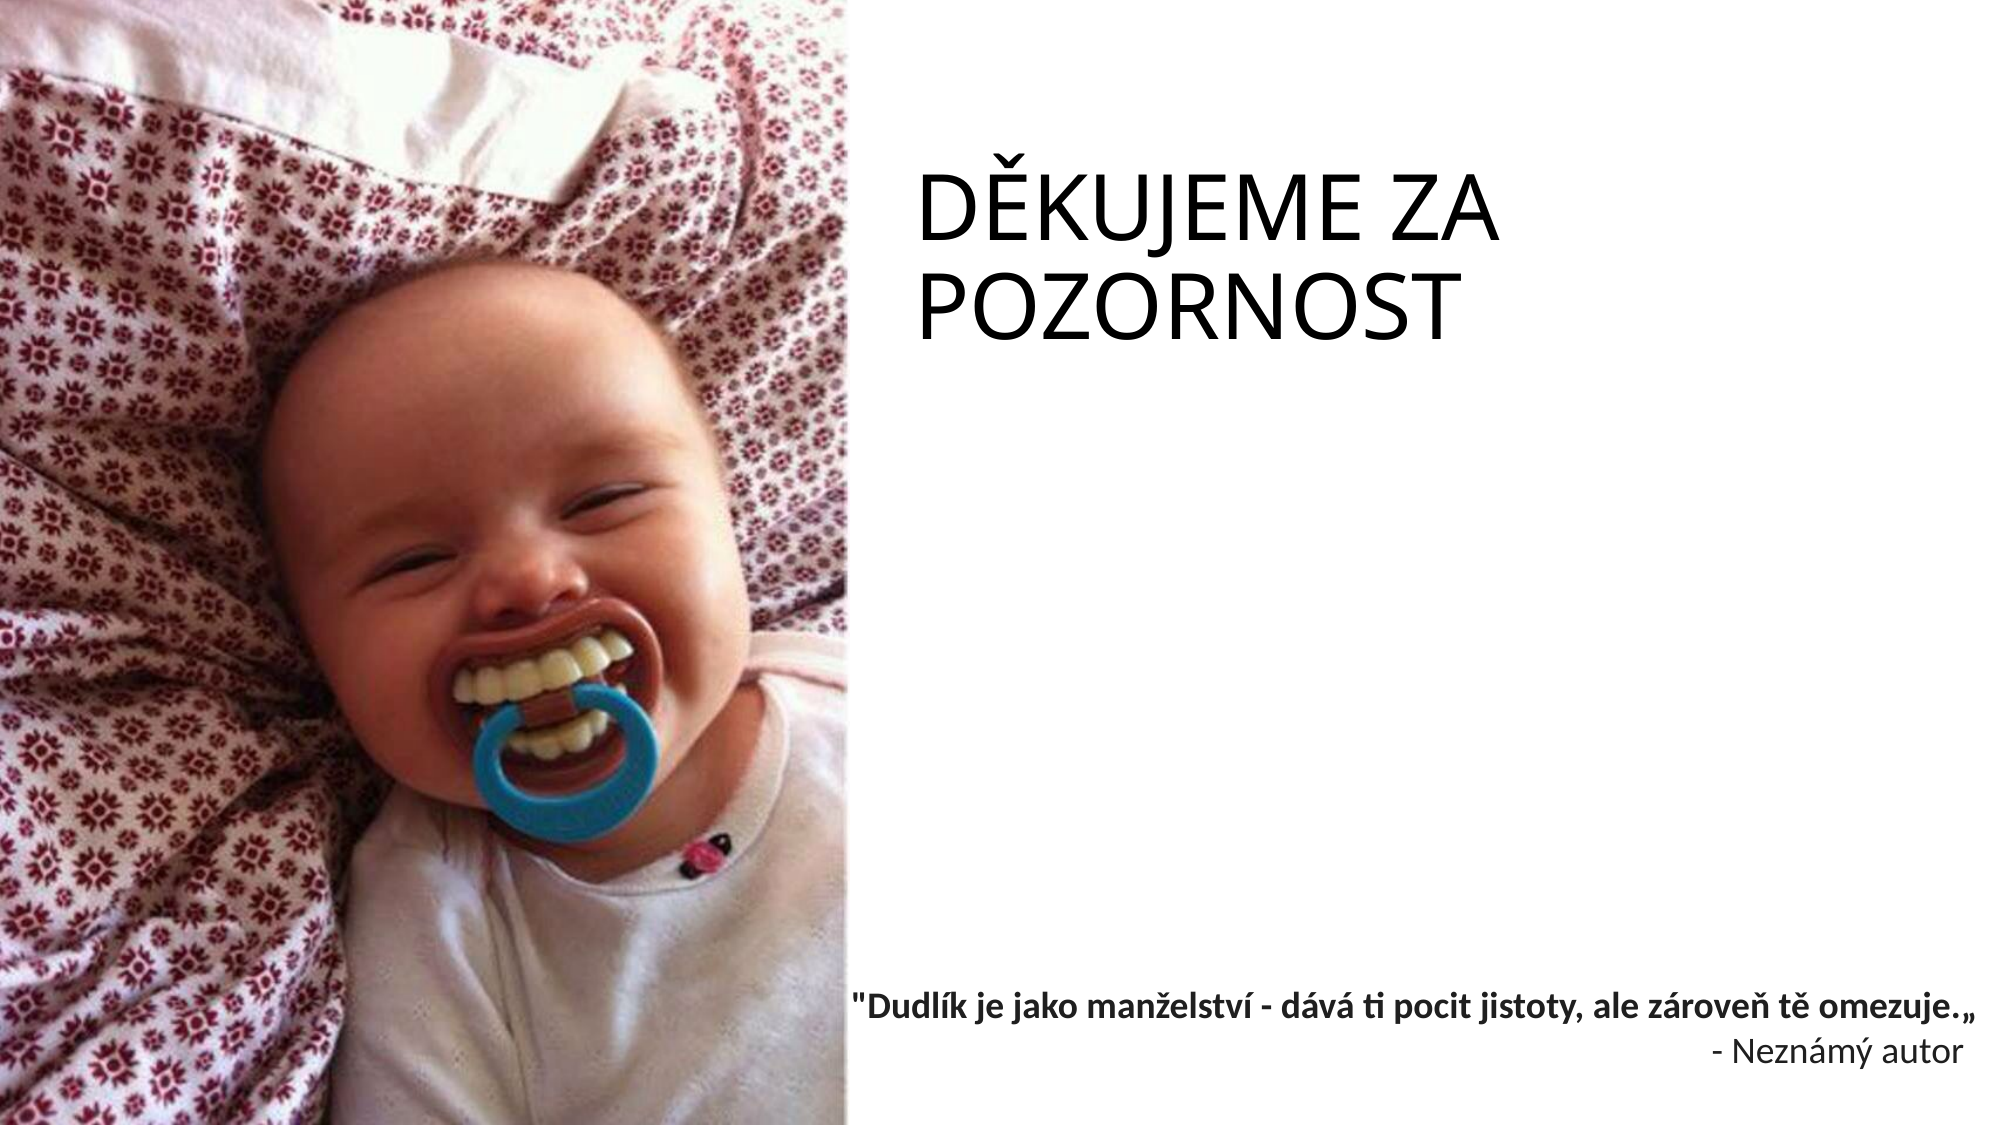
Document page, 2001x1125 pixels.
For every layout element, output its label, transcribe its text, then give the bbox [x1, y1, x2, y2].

title DĚKUJEME ZA POZORNOST [899, 151, 1972, 369]
text_box "Dudlík je jako manželství - dává ti pocit jistoty, ale zároveň tě omezuje.„ - Neznámý autor [850, 973, 2000, 1079]
picture [0, 0, 850, 1125]
